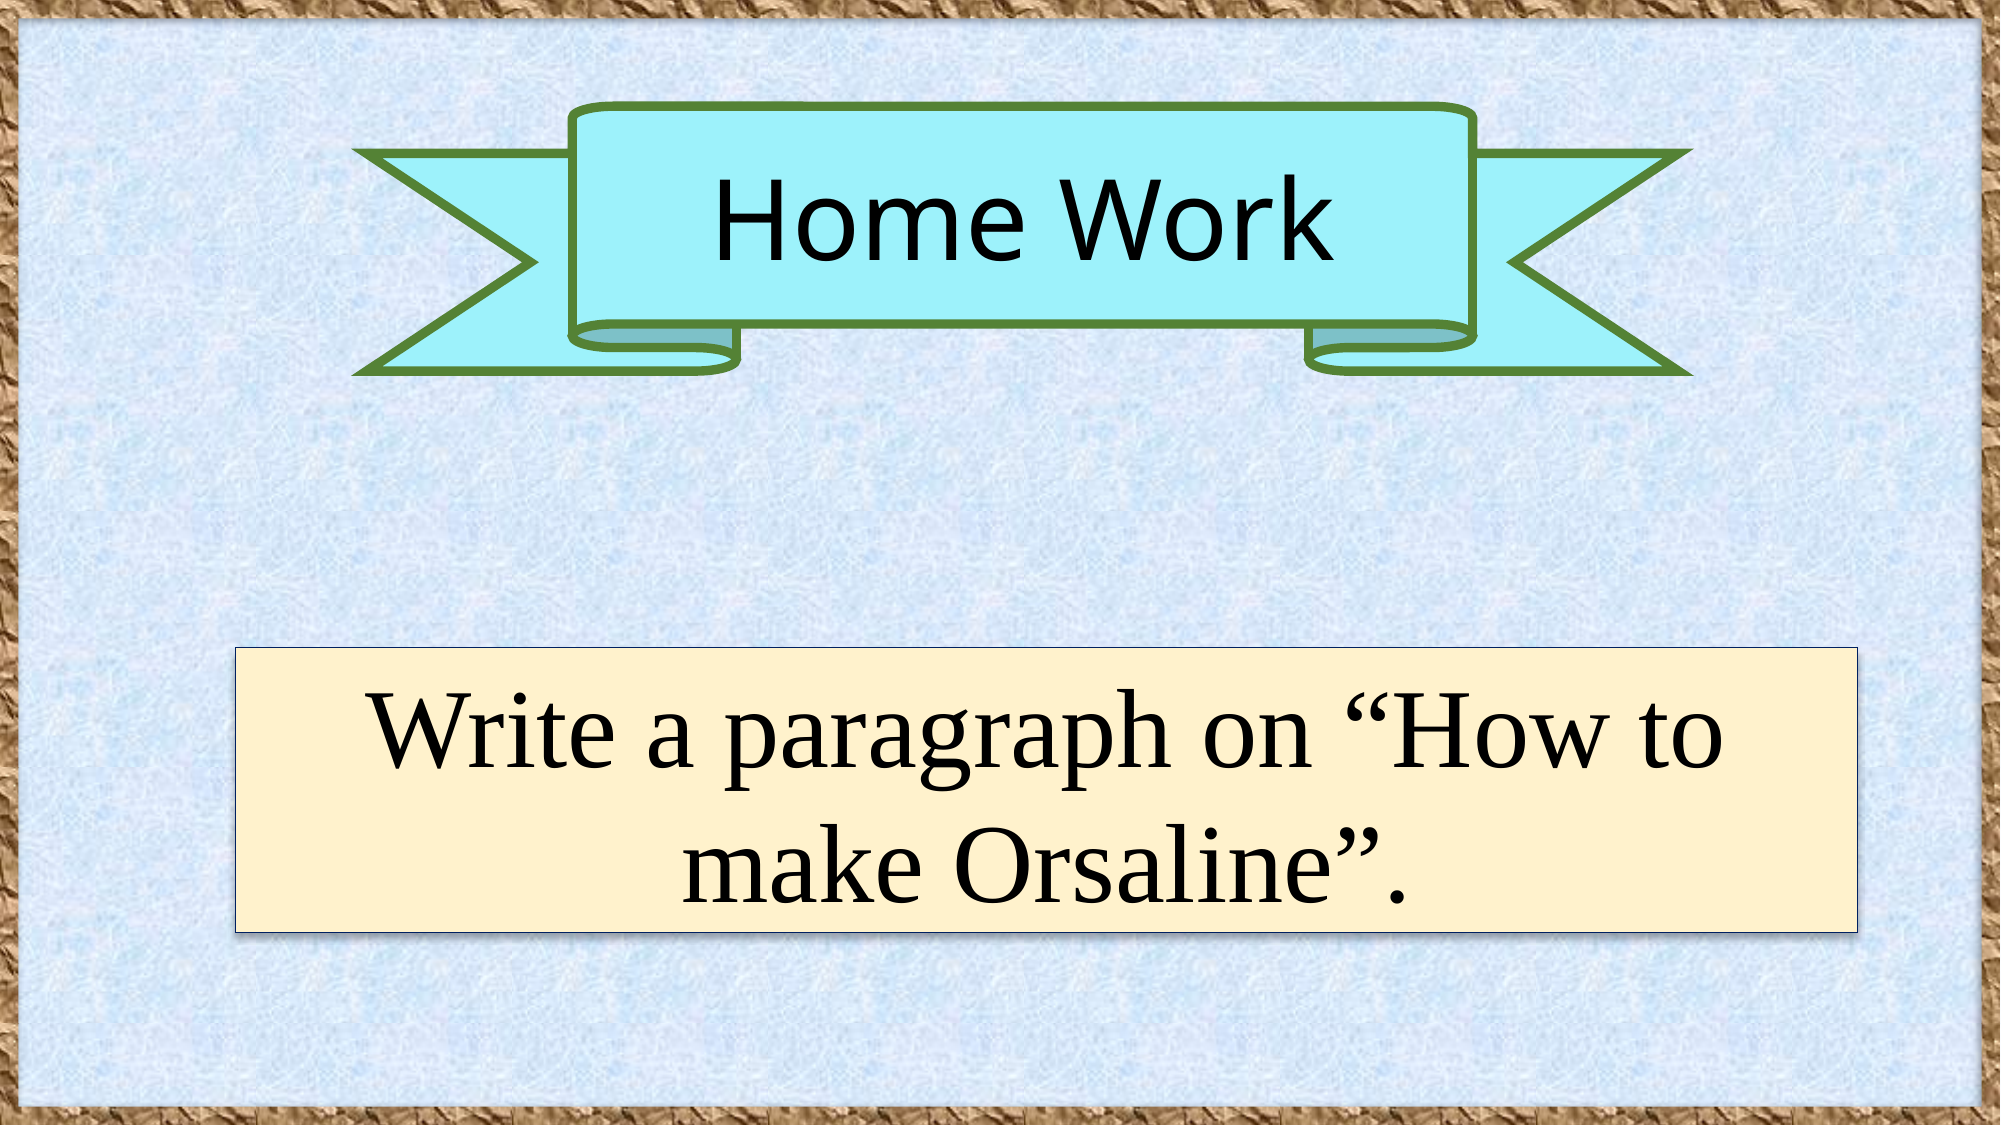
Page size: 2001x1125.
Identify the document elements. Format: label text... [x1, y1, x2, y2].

picture [19, 19, 1981, 1106]
text_box Write a paragraph on “How to make Orsaline”. [235, 647, 1858, 933]
text_box [0, 0, 2000, 1125]
text_box Home Work [363, 105, 1682, 373]
